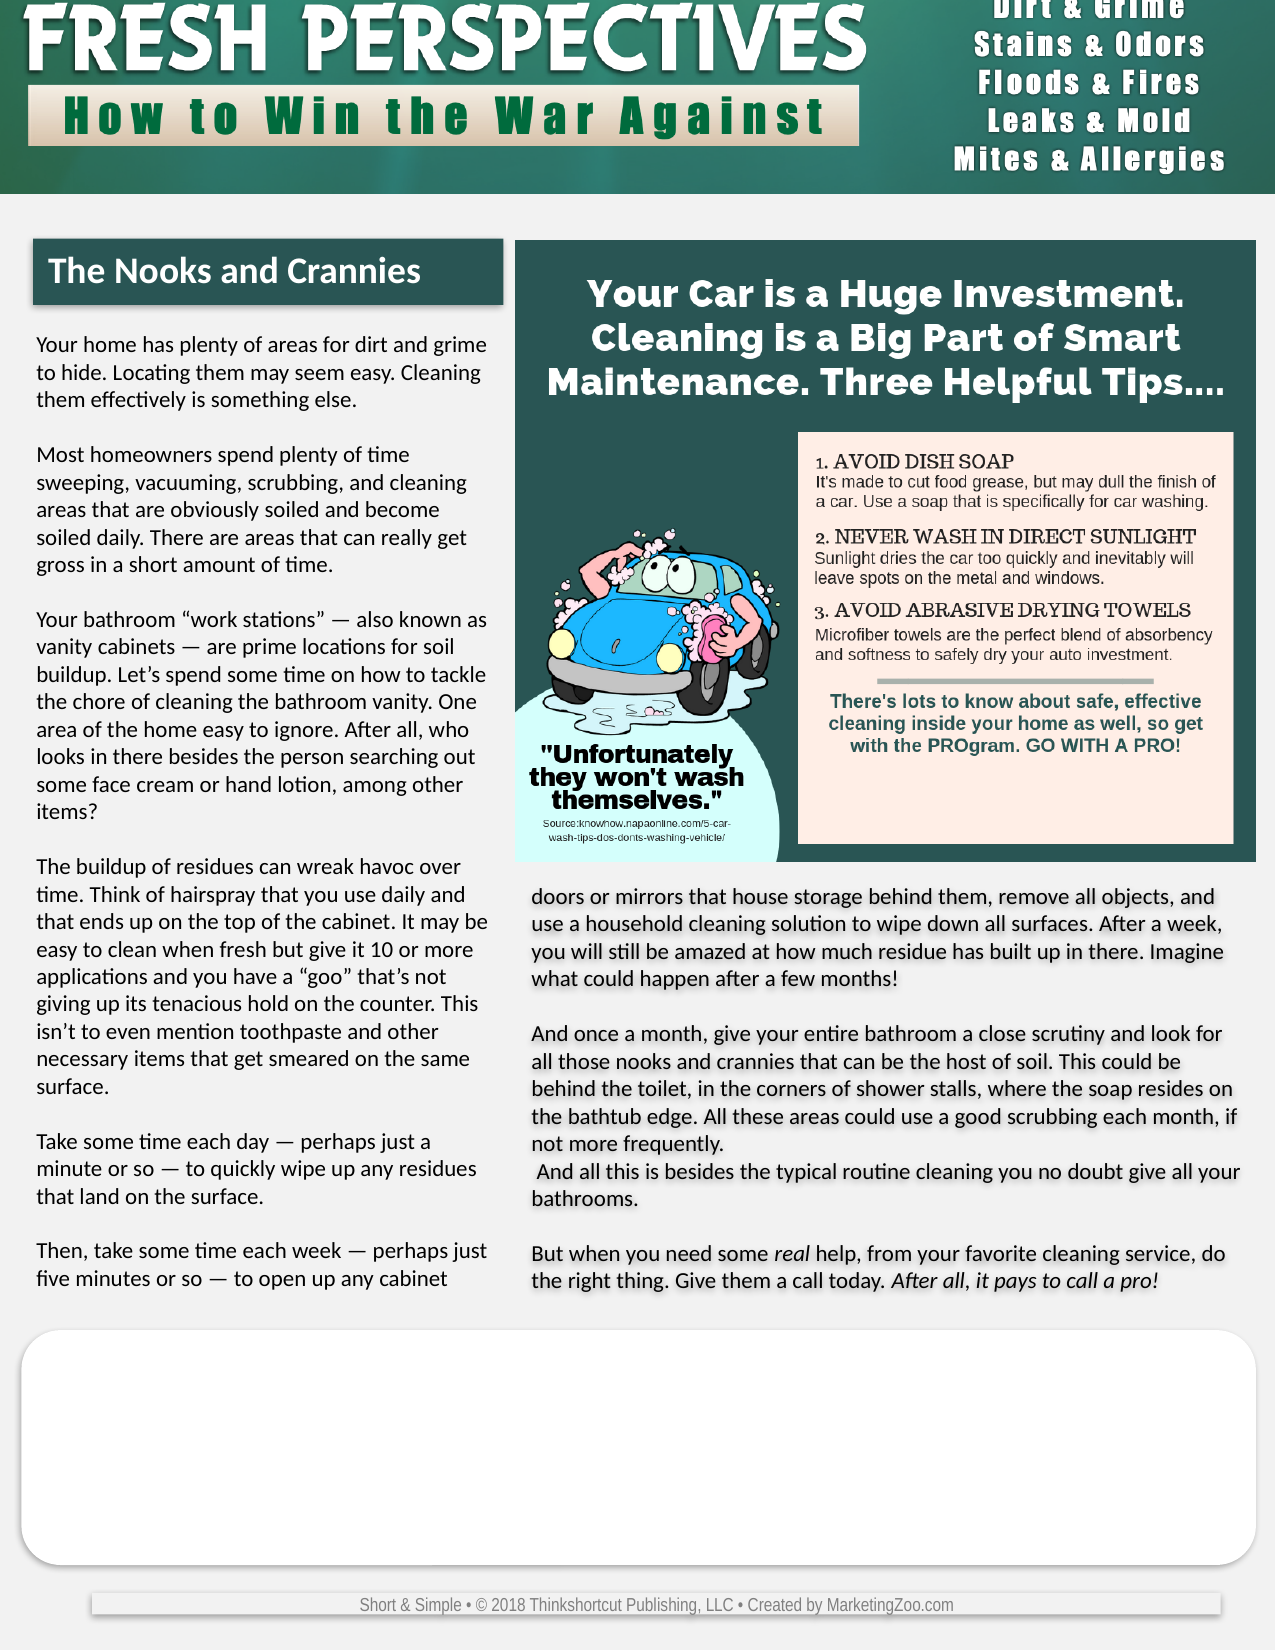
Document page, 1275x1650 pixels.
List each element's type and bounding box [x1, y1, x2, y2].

text_box [0, 0, 1275, 1650]
